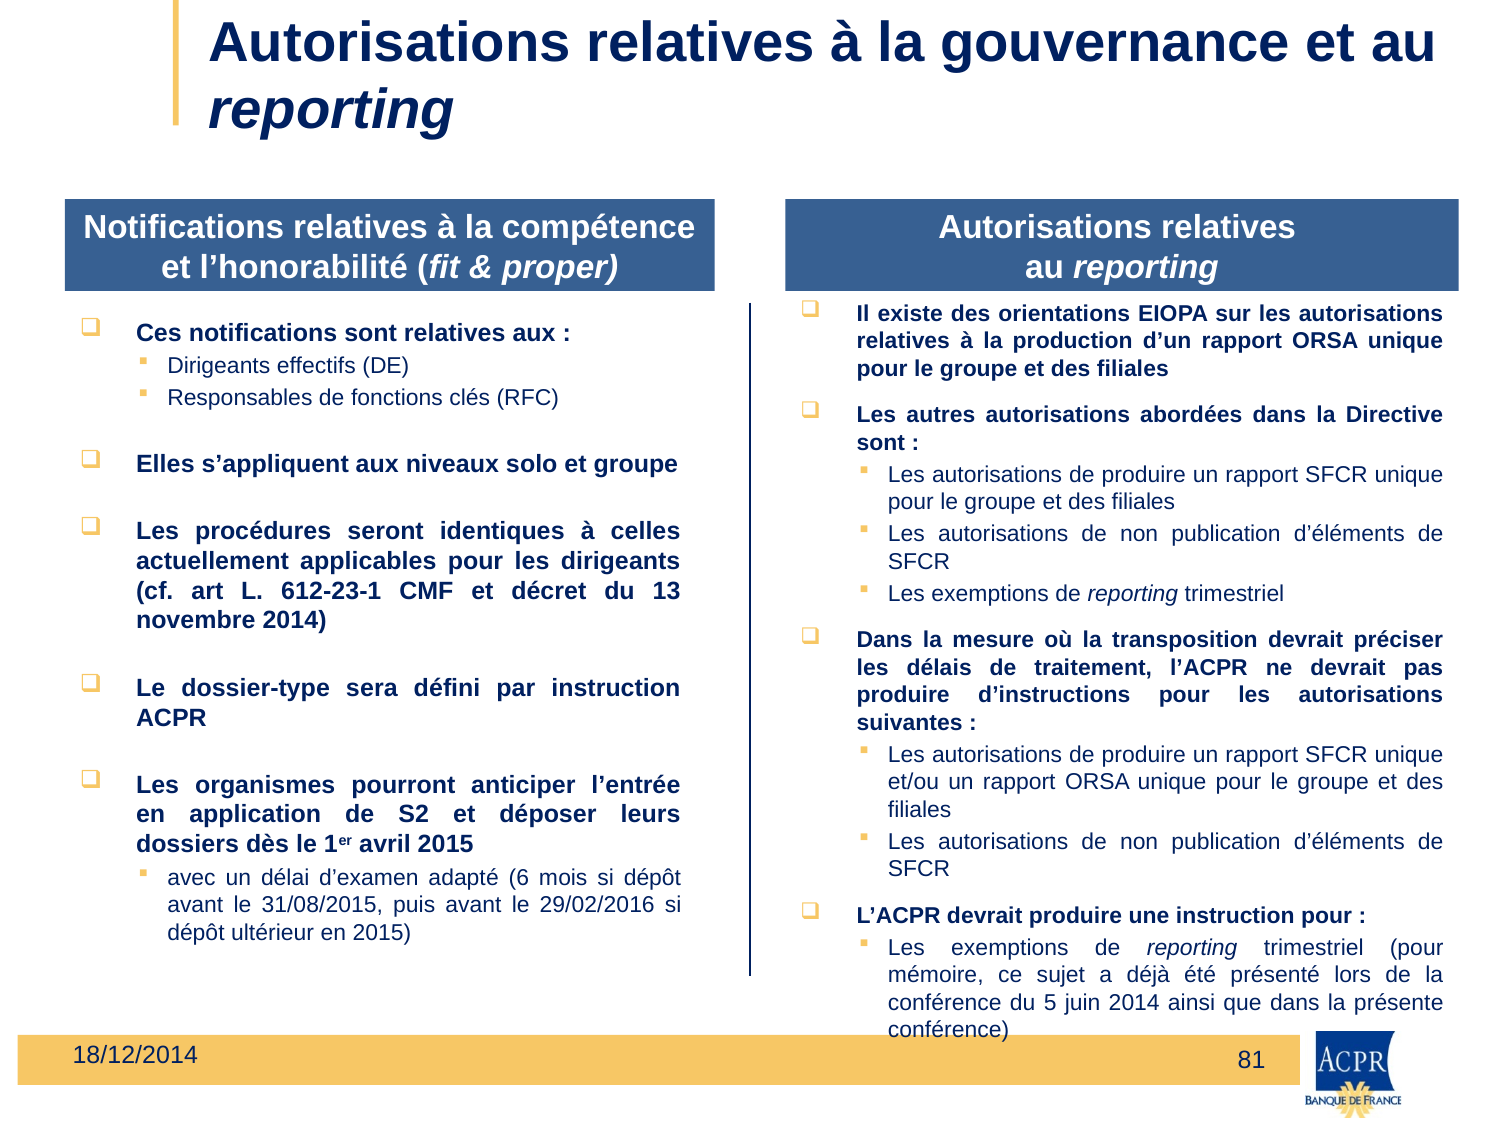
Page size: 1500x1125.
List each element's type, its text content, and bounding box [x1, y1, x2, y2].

title Autorisations relatives à la gouvernance et au reporting [193, 8, 1500, 138]
picture [1305, 1031, 1402, 1118]
text_box Autorisations relatives au reporting [783, 197, 1461, 293]
text_box Ces notifications sont relatives aux : Dirigeants effectifs (DE) Responsables de fonctions clés (RFC) Elles s’appliquent aux niveaux solo et groupe Les procédures seront identiques à celles actuellement applicables pour les dirigeants (cf. art L. 612-23-1 CMF et décret du 13 novembre 2014) Le dossier-type sera défini par instruction ACPR Les organismes pourront anticiper l’entrée en application de S2 et déposer leurs dossiers dès le 1er avril 2015 avec un délai d’examen adapté (6 mois si dépôt avant le 31/08/2015, puis avant le 29/02/2016 si dépôt ultérieur en 2015) [64, 308, 697, 764]
text_box Notifications relatives à la compétence et l’honorabilité (fit & proper) [63, 197, 717, 293]
text_box Il existe des orientations EIOPA sur les autorisations relatives à la production d’un rapport ORSA unique pour le groupe et des filiales Les autres autorisations abordées dans la Directive sont : Les autorisations de produire un rapport SFCR unique pour le groupe et des filiales Les autorisations de non publication d’éléments de SFCR Les exemptions de reporting trimestriel Dans la mesure où la transposition devrait préciser les délais de traitement, l’ACPR ne devrait pas produire d’instructions pour les autorisations suivantes : Les autorisations de produire un rapport SFCR unique et/ou un rapport ORSA unique pour le groupe et des filiales Les autorisations de non publication d’éléments de SFCR L’ACPR devrait produire une instruction pour : Les exemptions de reporting trimestriel (pour mémoire, ce sujet a déjà été présenté lors de la conférence du 5 juin 2014 ainsi que dans la présente conférence) [785, 290, 1459, 978]
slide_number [57, 1023, 408, 1084]
